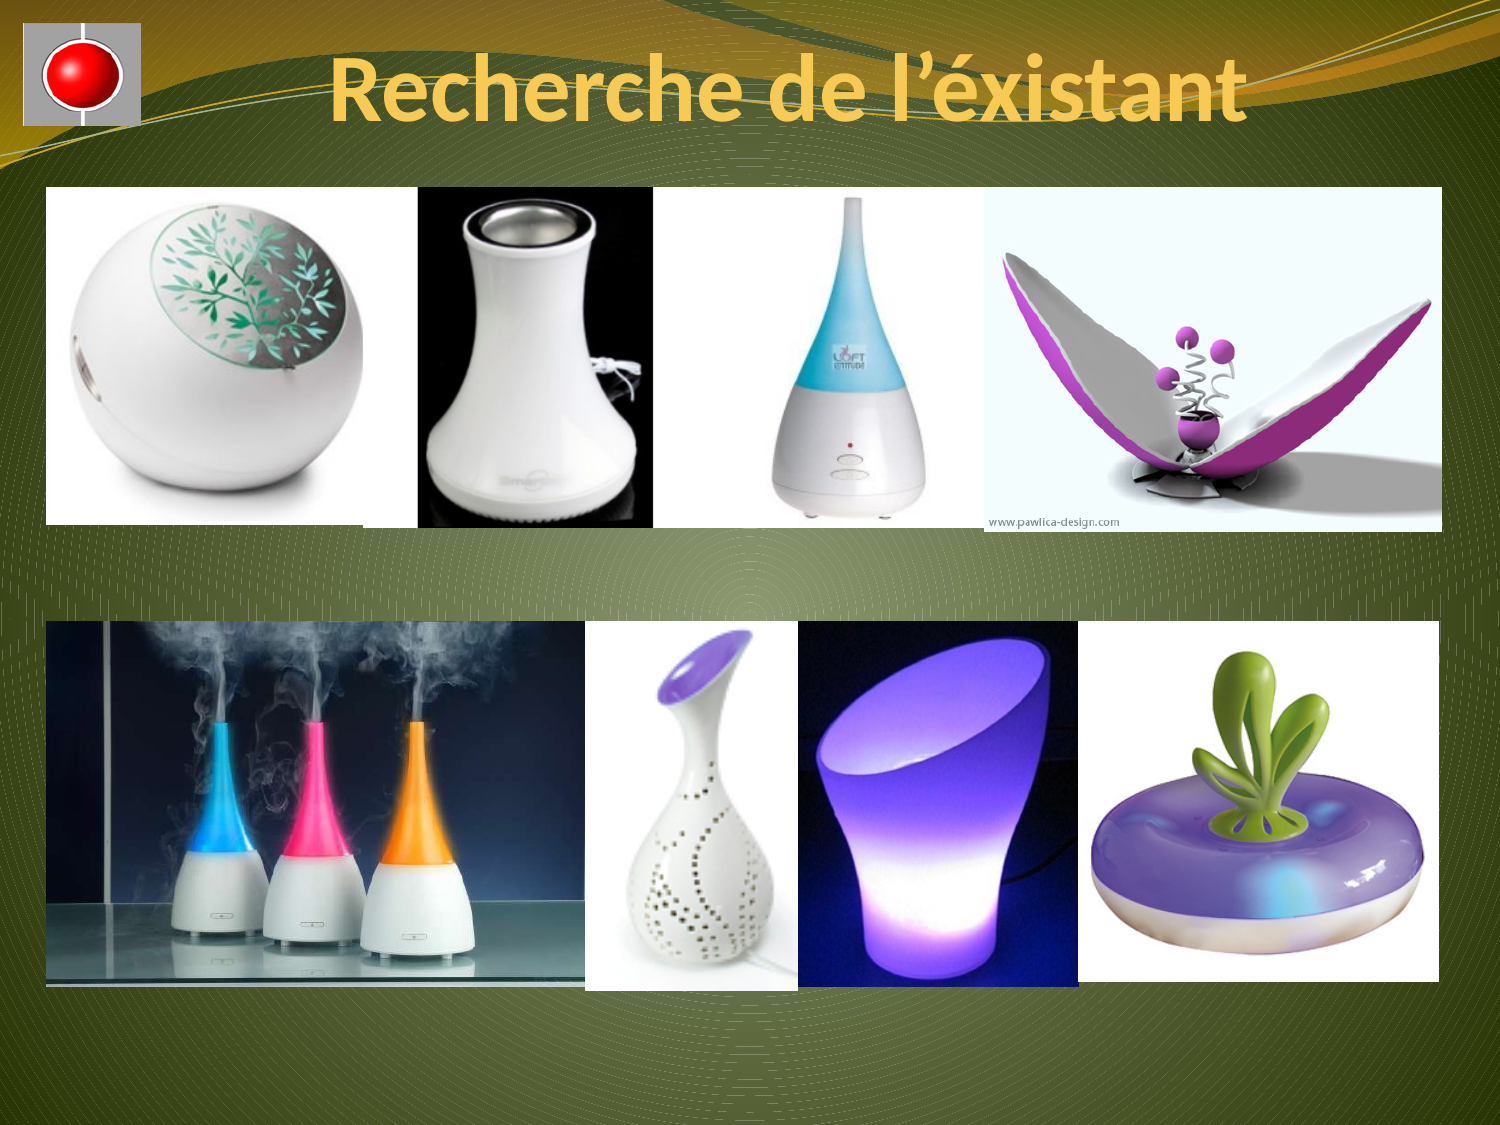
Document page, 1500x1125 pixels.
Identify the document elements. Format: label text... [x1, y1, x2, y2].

picture [984, 187, 1442, 532]
picture [363, 187, 671, 528]
picture [46, 620, 577, 987]
picture [23, 23, 141, 126]
title Recherche de l’éxistant [222, 23, 1360, 141]
picture [807, 620, 1069, 987]
picture [585, 620, 798, 992]
picture [46, 187, 355, 526]
picture [1077, 620, 1439, 982]
picture [679, 187, 976, 528]
